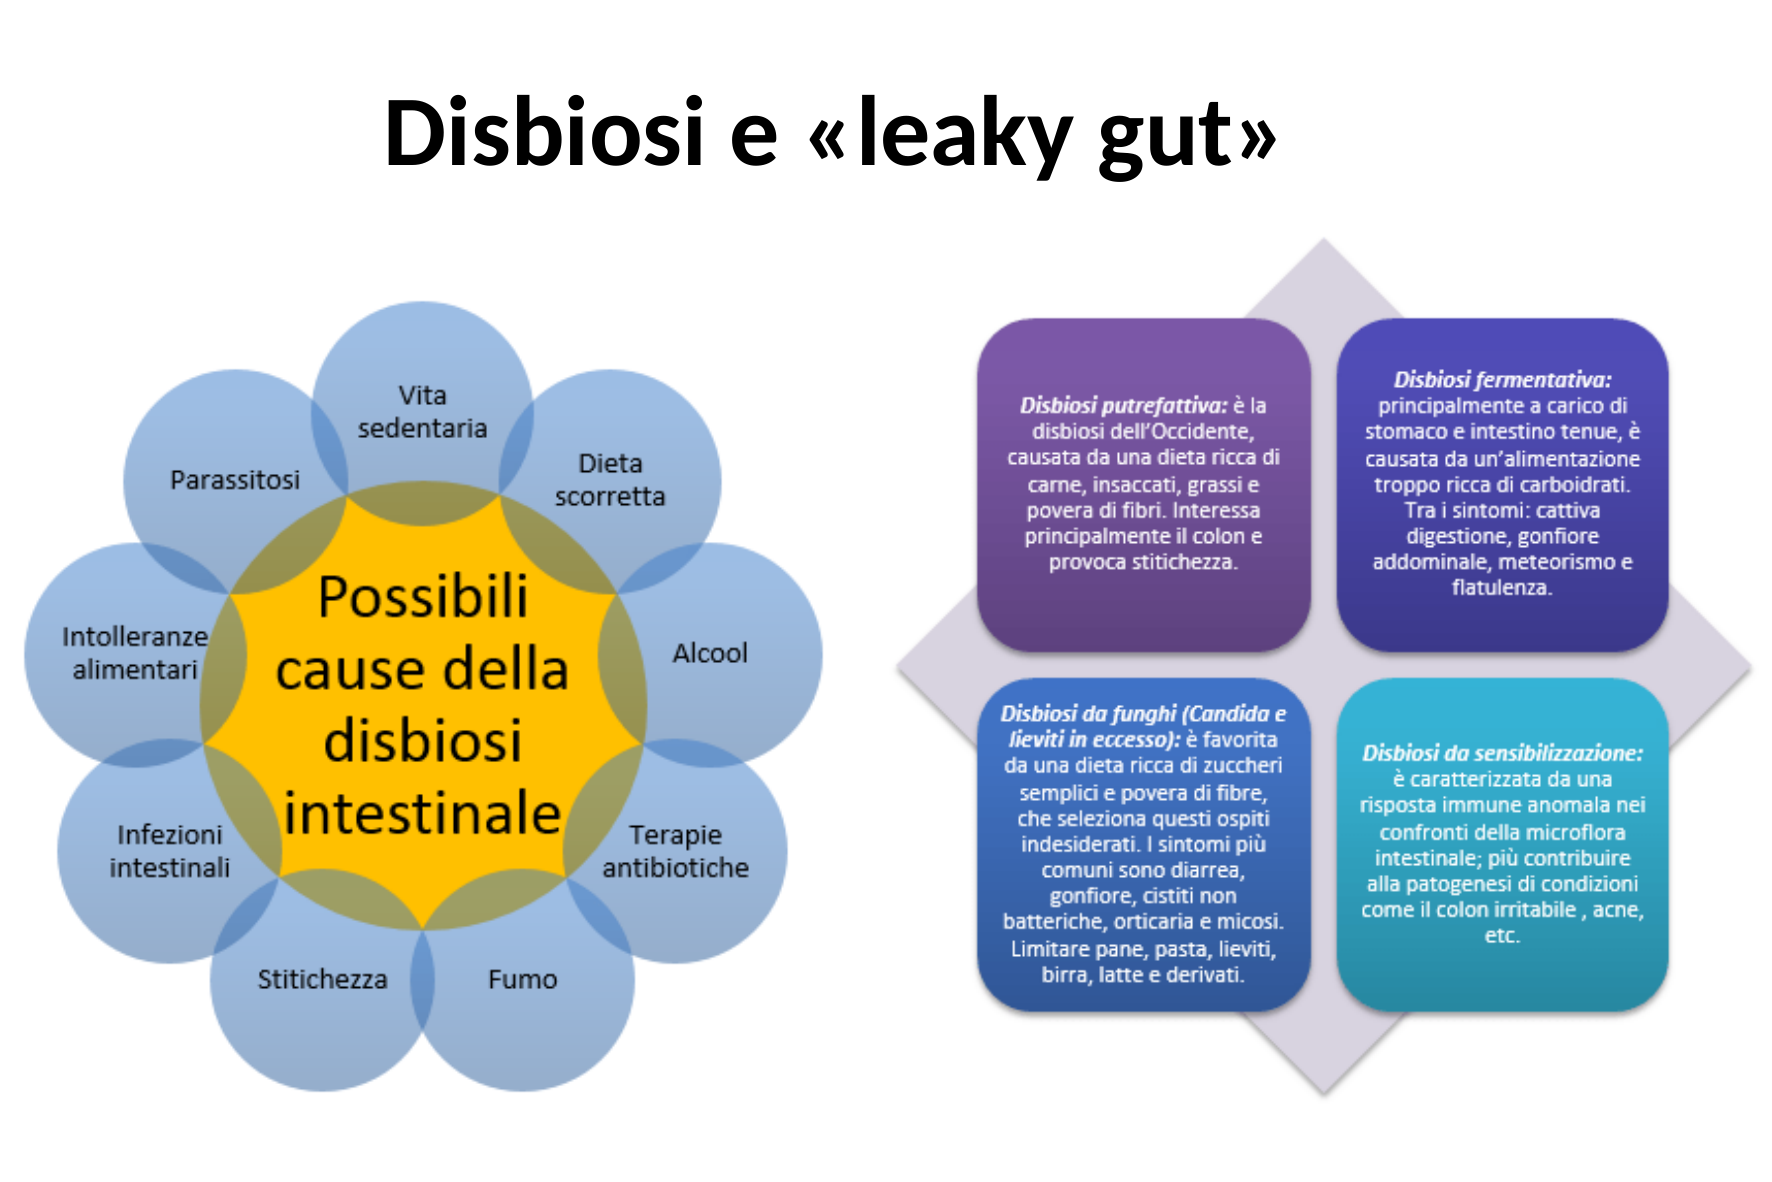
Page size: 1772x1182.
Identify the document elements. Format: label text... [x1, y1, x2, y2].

picture [0, 277, 848, 1117]
text_box Disbiosi e «leaky gut» [368, 58, 1326, 193]
picture [869, 212, 1772, 1117]
